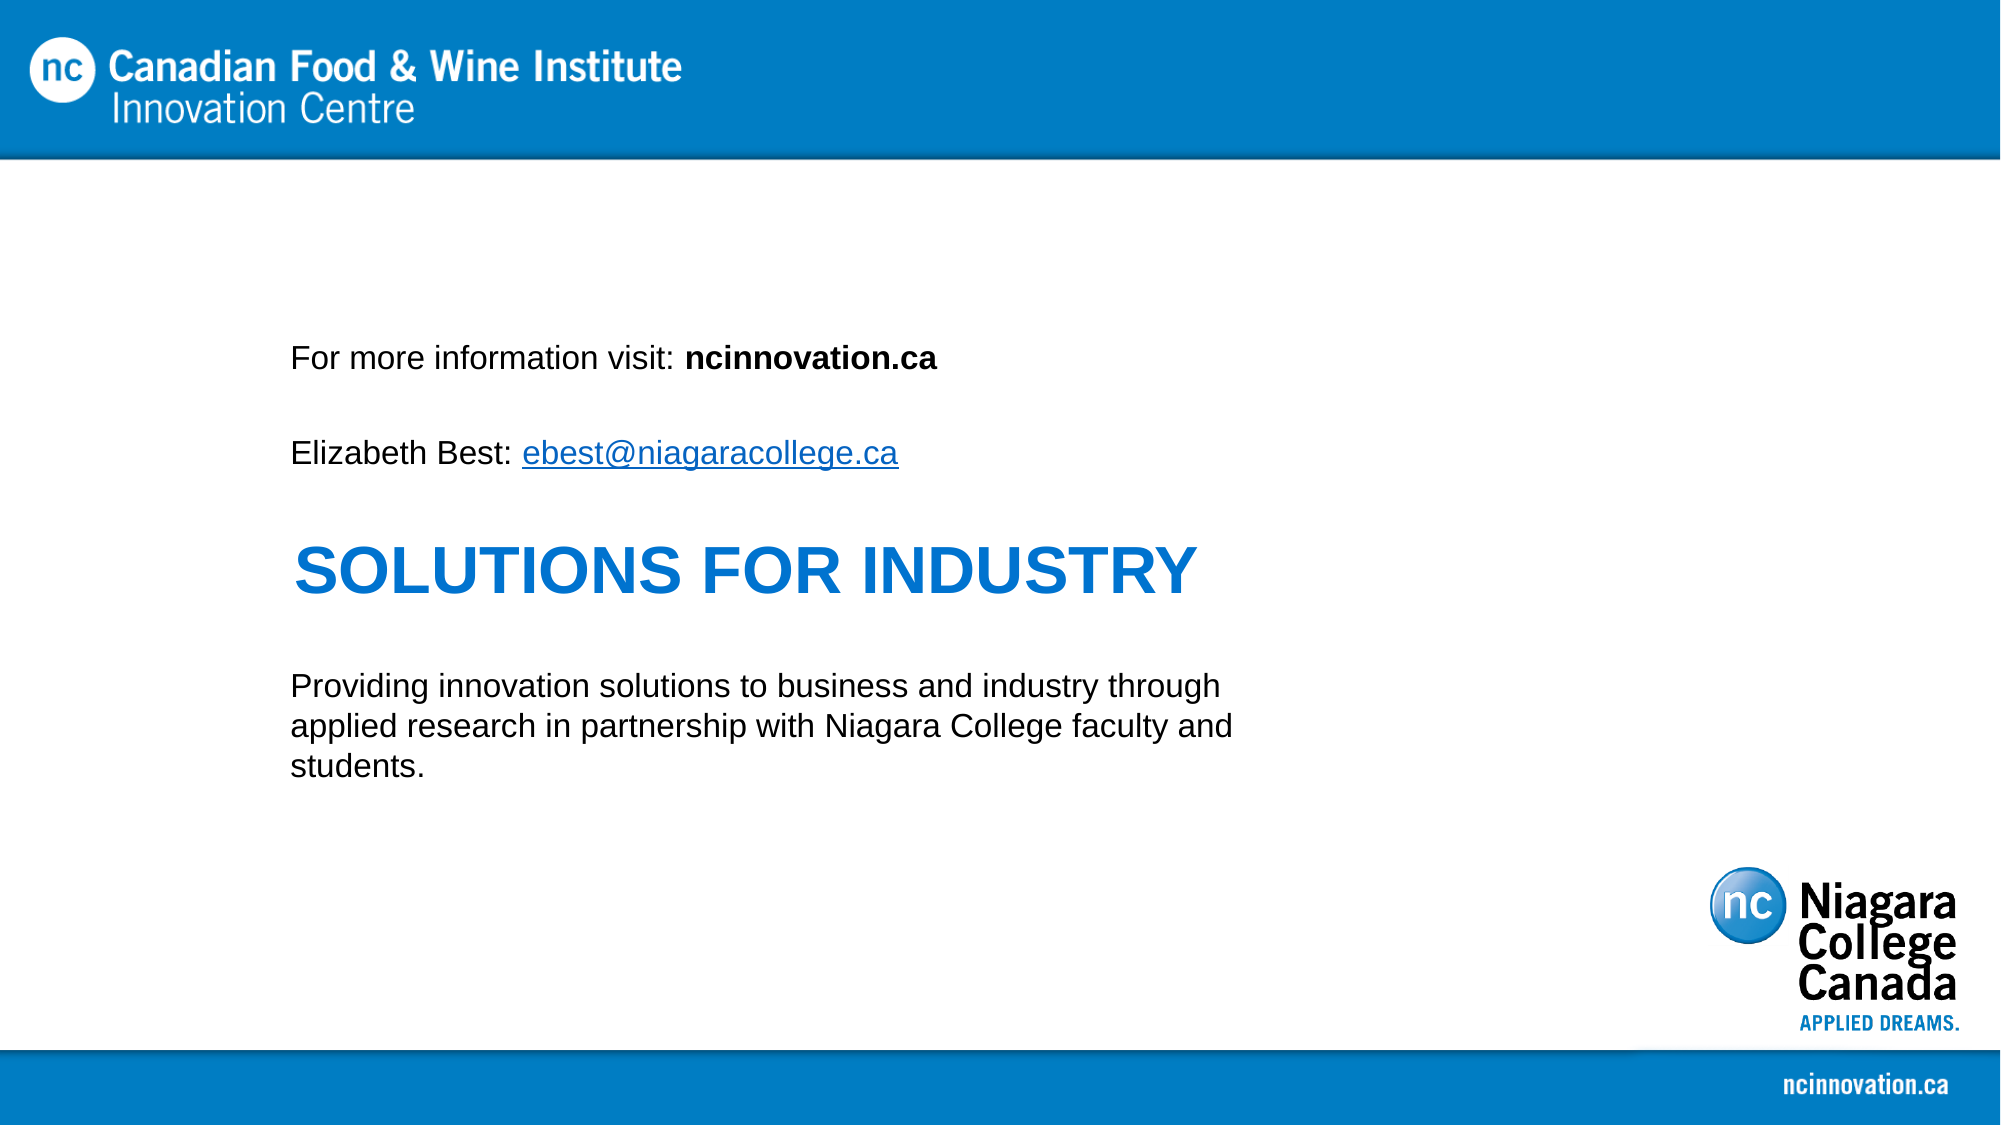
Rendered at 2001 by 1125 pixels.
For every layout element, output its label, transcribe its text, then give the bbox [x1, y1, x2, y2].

picture [0, 0, 2001, 1125]
text_box Providing innovation solutions to business and industry through applied research in partnership with Niagara College faculty and students. [279, 658, 1281, 790]
text_box SOLUTIONS FOR INDUSTRY [282, 521, 1212, 613]
text_box For more information visit: ncinnovation.ca [279, 330, 1202, 382]
text_box Elizabeth Best: ebest@niagaracollege.ca [279, 425, 1098, 477]
